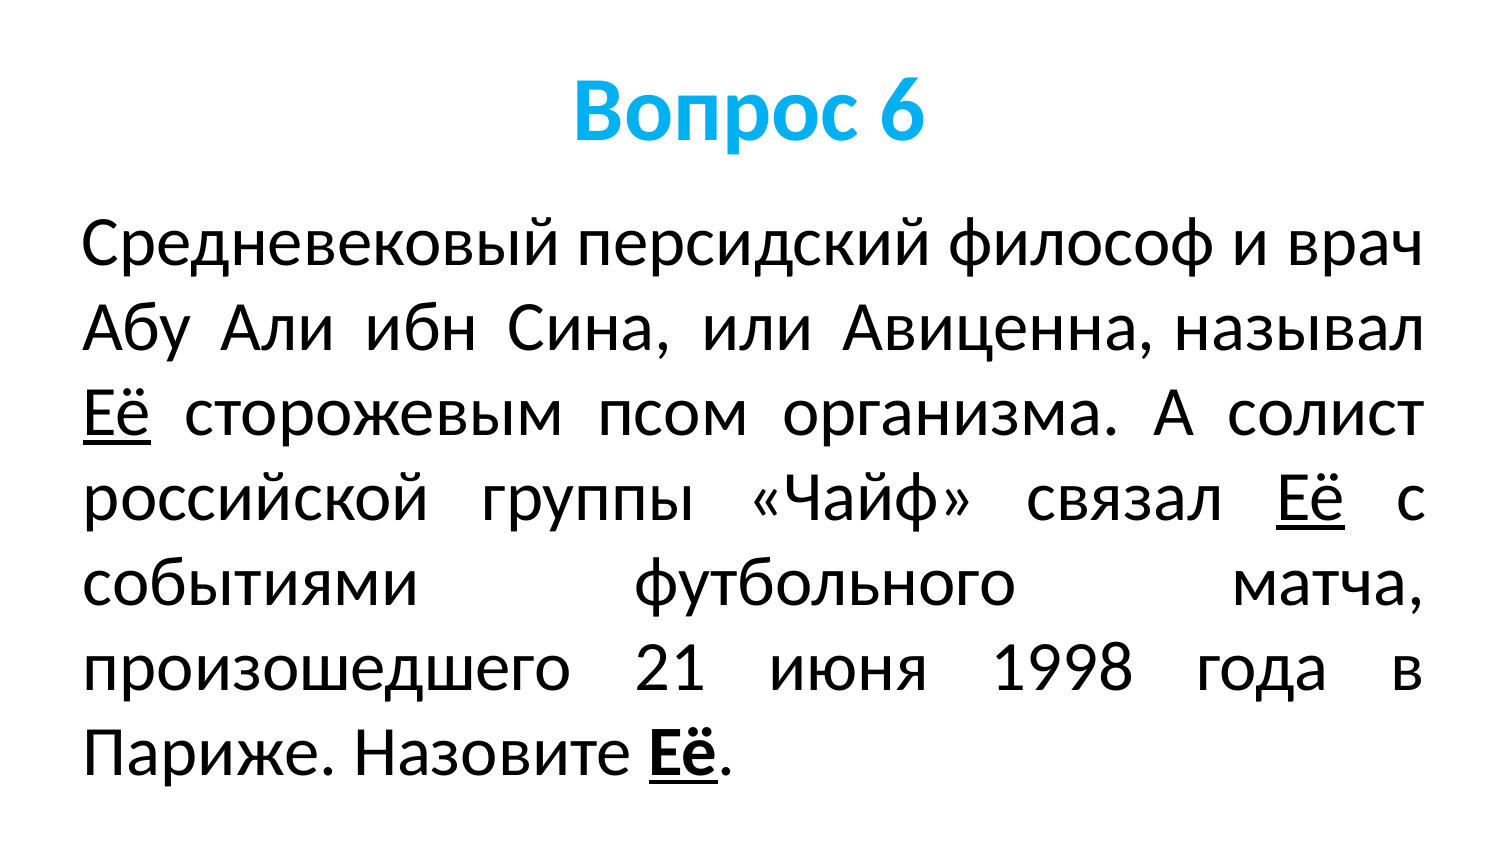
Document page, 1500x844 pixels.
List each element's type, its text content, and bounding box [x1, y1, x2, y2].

title Вопрос 6 [75, 33, 1425, 175]
list Средневековый персидский философ и врач Абу Али ибн Сина, или Авиценна, называл Её сторожевым псом организма. А солист российской группы «Чайф» связал Её с событиями футбольного матча, произошедшего 21 июня 1998 года в Париже. Назовите Её. [11, 187, 1442, 786]
